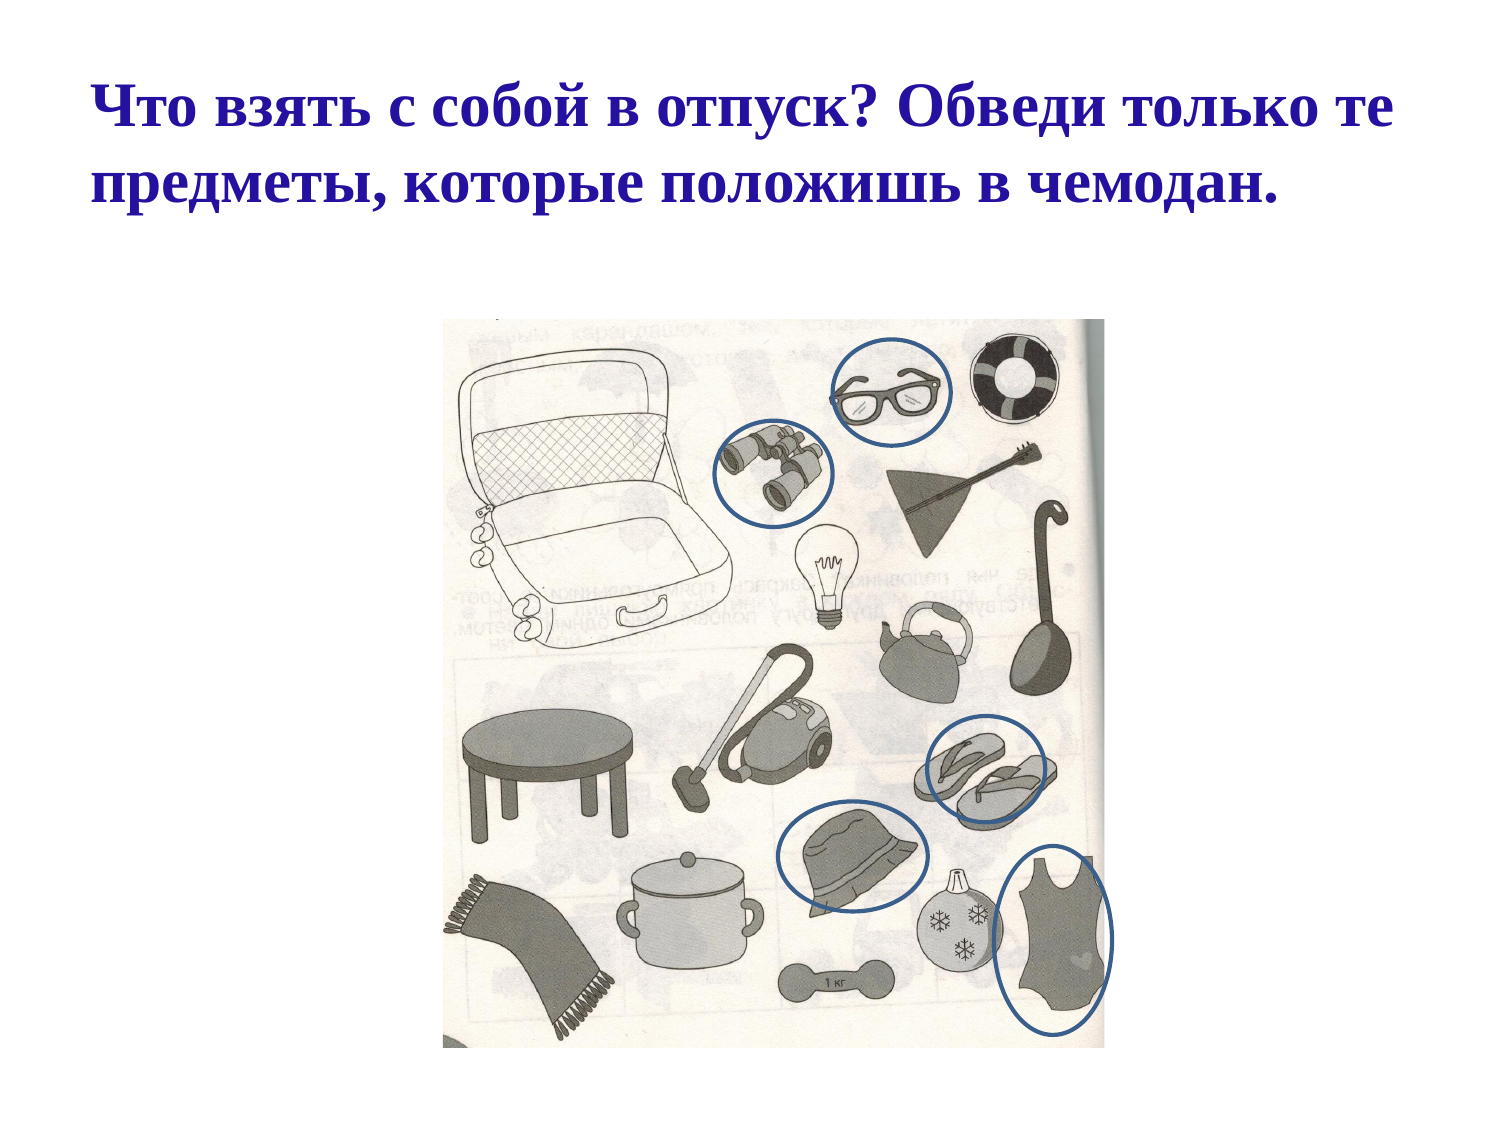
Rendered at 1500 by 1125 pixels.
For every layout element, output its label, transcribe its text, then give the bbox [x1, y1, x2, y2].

title Что взять с собой в отпуск? Обведи только те предметы, которые положишь в чемодан. [75, 45, 1425, 233]
text_box [1110, 905, 1115, 976]
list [442, 319, 1105, 1049]
